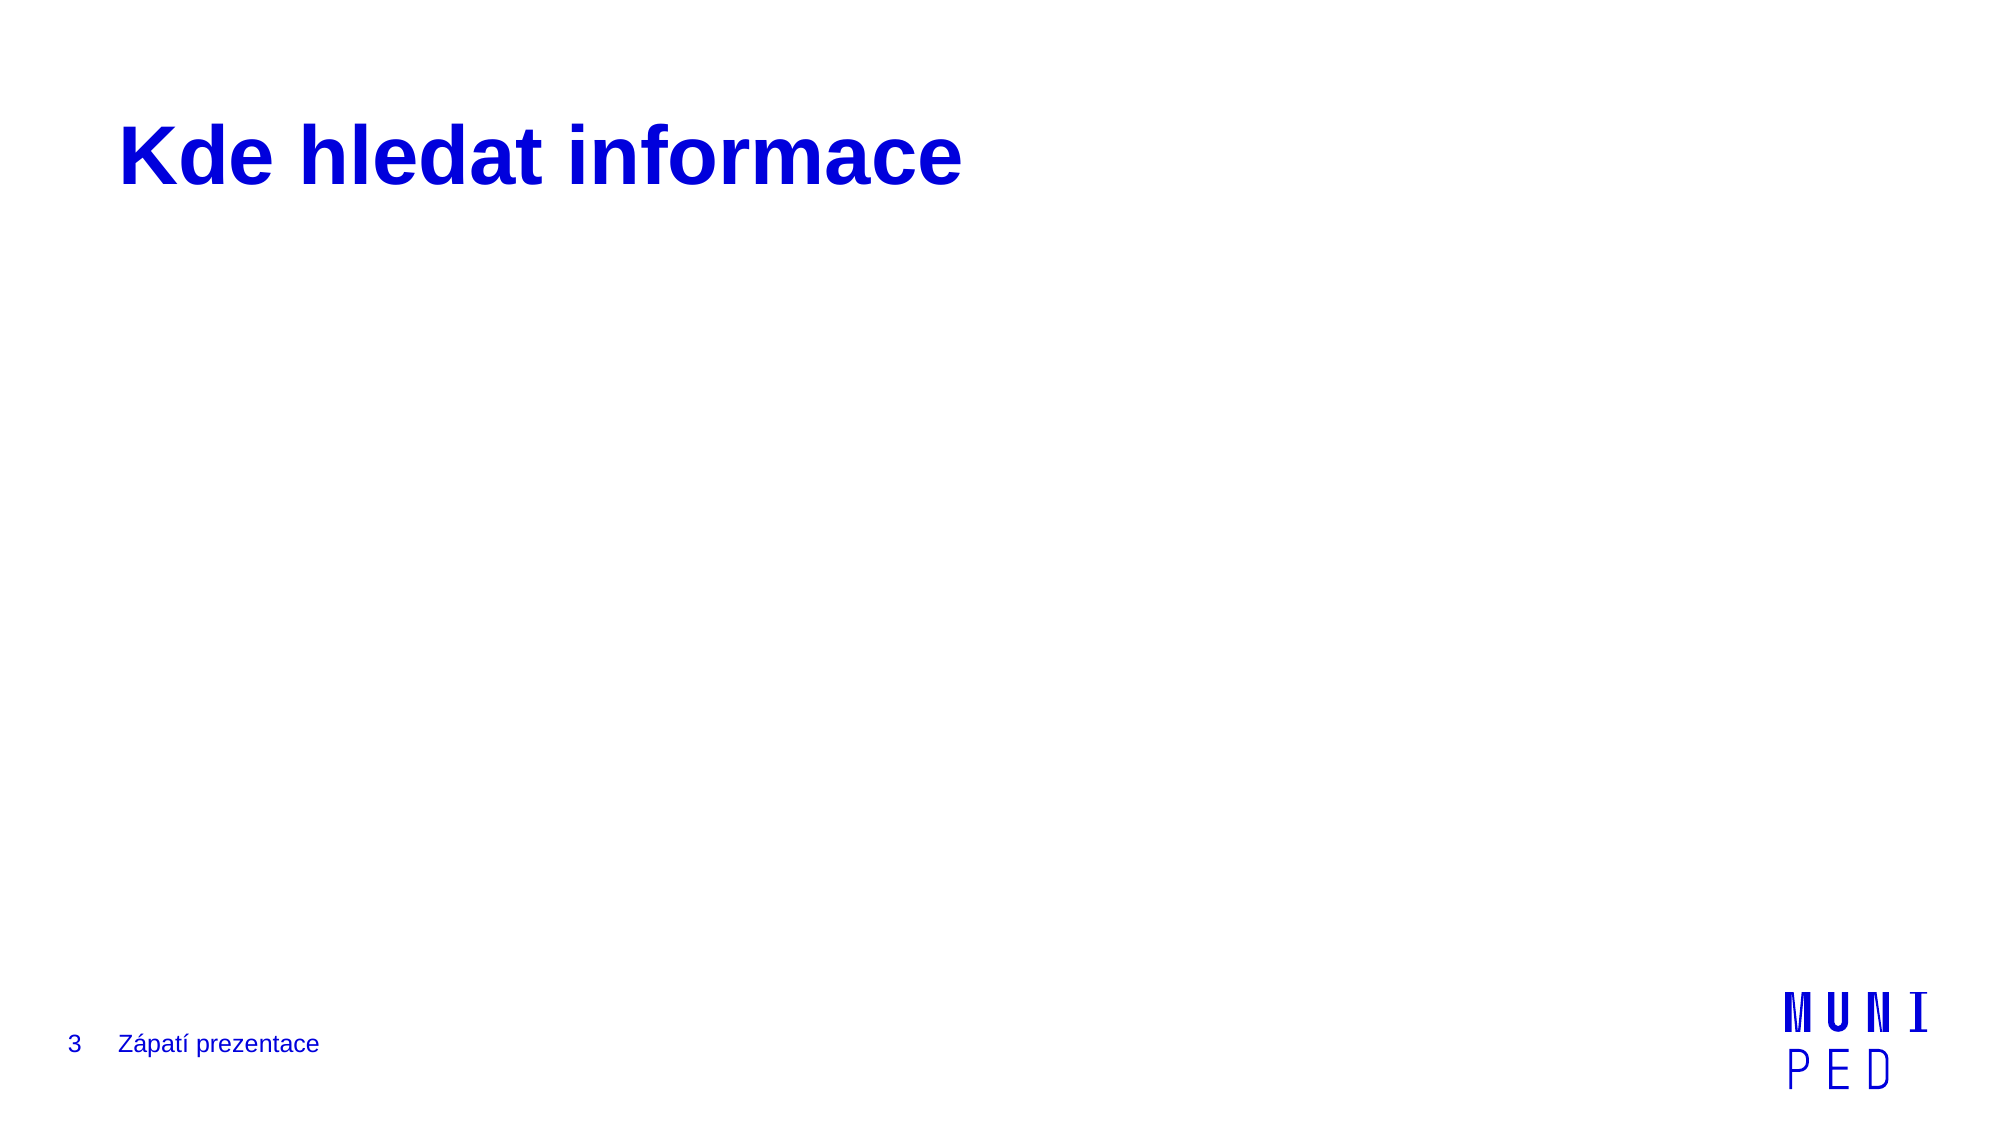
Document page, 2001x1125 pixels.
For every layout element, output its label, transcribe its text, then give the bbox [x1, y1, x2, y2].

title Kde hledat informace [118, 118, 1883, 193]
footer Zápatí prezentace [118, 1021, 1418, 1063]
slide_number 3 [67, 1021, 110, 1063]
